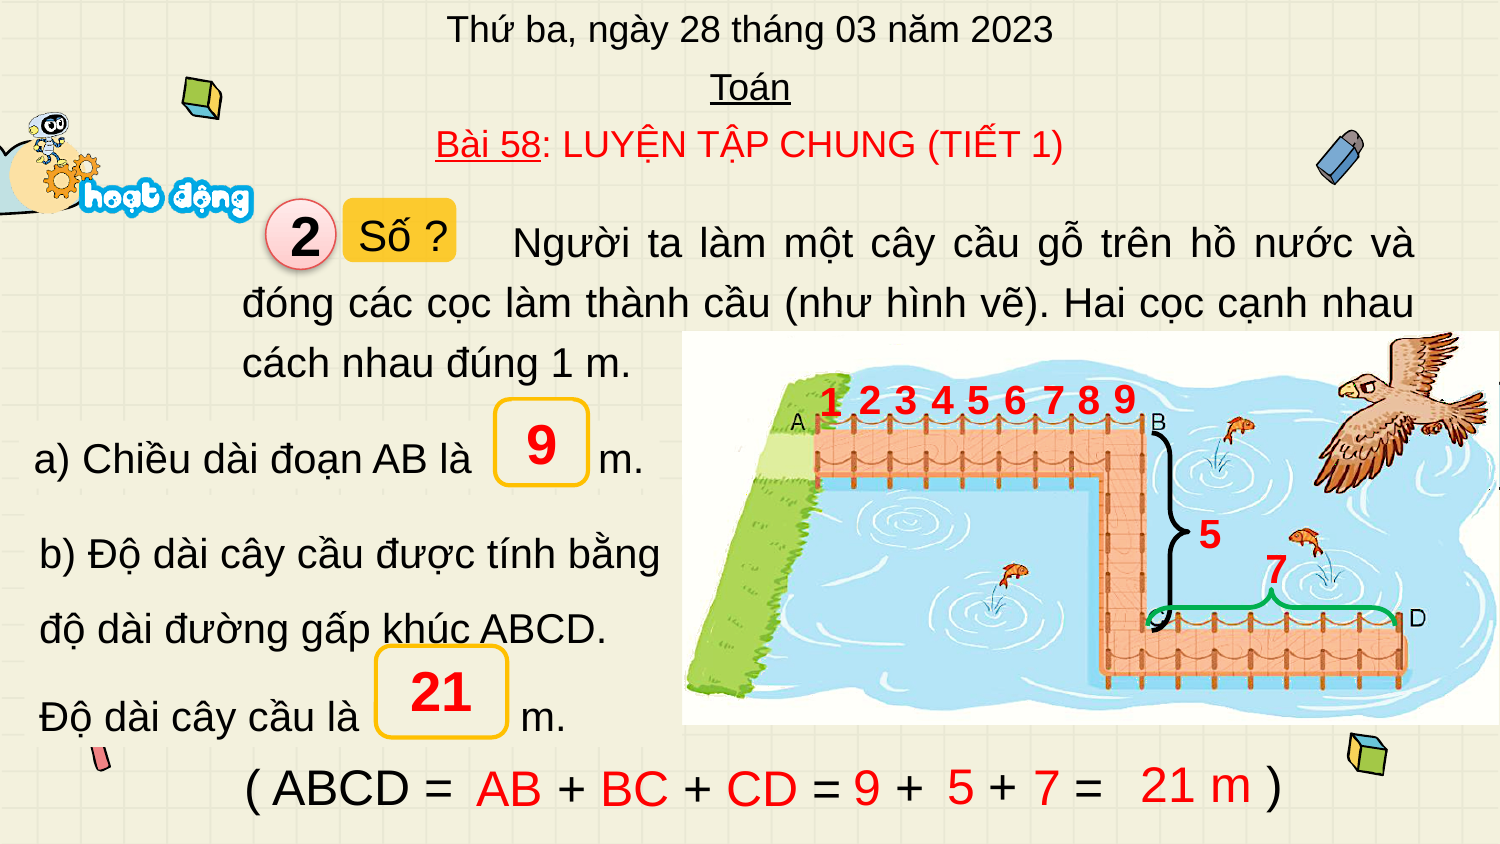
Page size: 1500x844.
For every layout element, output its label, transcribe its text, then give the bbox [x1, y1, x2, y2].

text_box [265, 197, 486, 270]
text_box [24, 494, 683, 844]
text_box 5 + [932, 746, 1048, 822]
text_box 7 = [1018, 748, 1133, 824]
picture [681, 331, 1500, 725]
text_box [24, 399, 655, 486]
picture [0, 96, 276, 241]
text_box Người ta làm một cây cầu gỗ trên hồ nước và đóng các cọc làm thành cầu (như hình vẽ). Hai cọc cạnh nhau cách nhau đúng 1 m. [227, 198, 1431, 394]
text_box AB + BC + CD = [688, 748, 838, 824]
text_box 9 + [838, 748, 954, 824]
text_box 21 m ) [1126, 744, 1298, 820]
